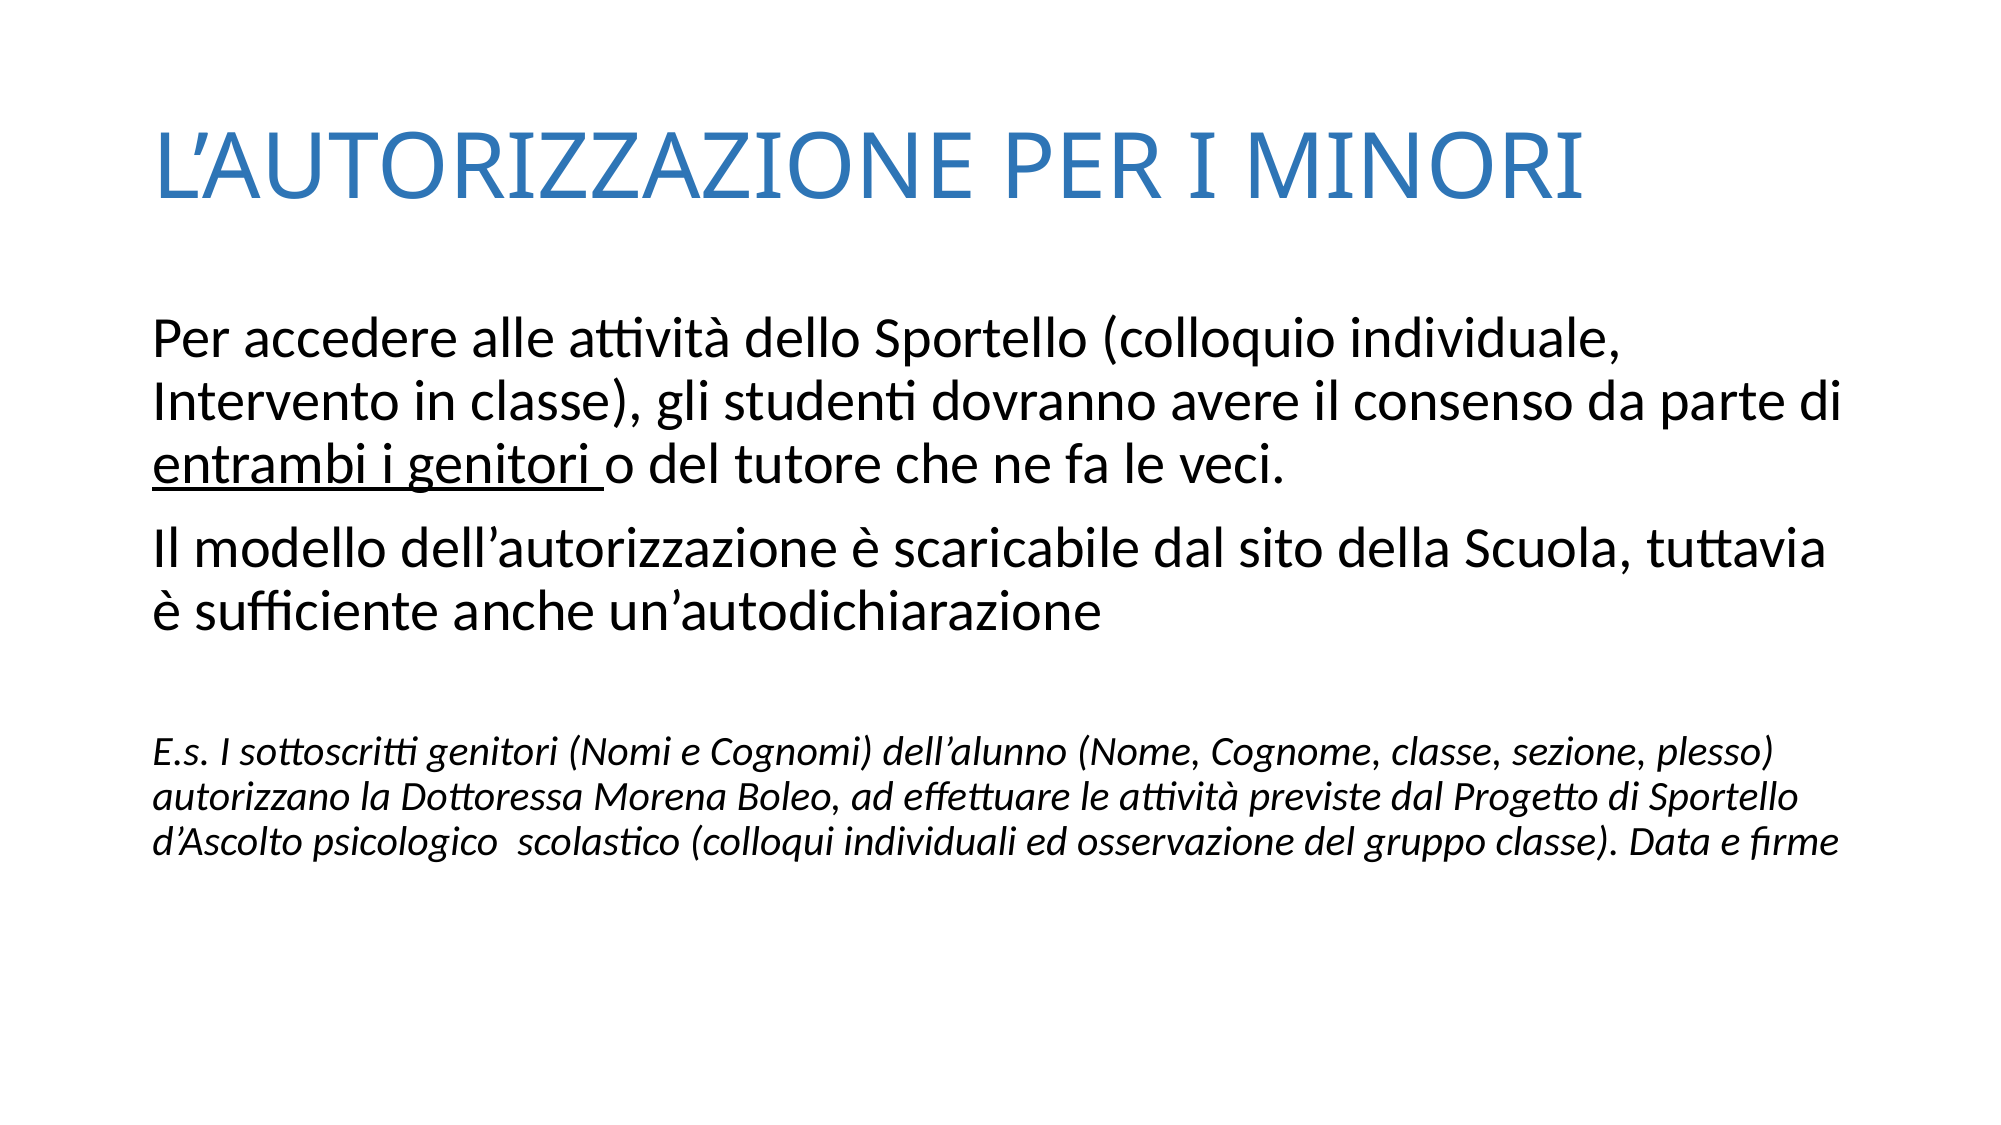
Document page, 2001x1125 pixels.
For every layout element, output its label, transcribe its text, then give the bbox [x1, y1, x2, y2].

title L’AUTORIZZAZIONE PER I MINORI [137, 59, 1863, 278]
list Per accedere alle attività dello Sportello (colloquio individuale, Intervento in classe), gli studenti dovranno avere il consenso da parte di entrambi i genitori o del tutore che ne fa le veci. Il modello dell’autorizzazione è scaricabile dal sito della Scuola, tuttavia è sufficiente anche un’autodichiarazione E.s. I sottoscritti genitori (Nomi e Cognomi) dell’alunno (Nome, Cognome, classe, sezione, plesso) autorizzano la Dottoressa Morena Boleo, ad effettuare le attività previste dal Progetto di Sportello d’Ascolto psicologico scolastico (colloqui individuali ed osservazione del gruppo classe). Data e firme [137, 299, 1863, 1014]
